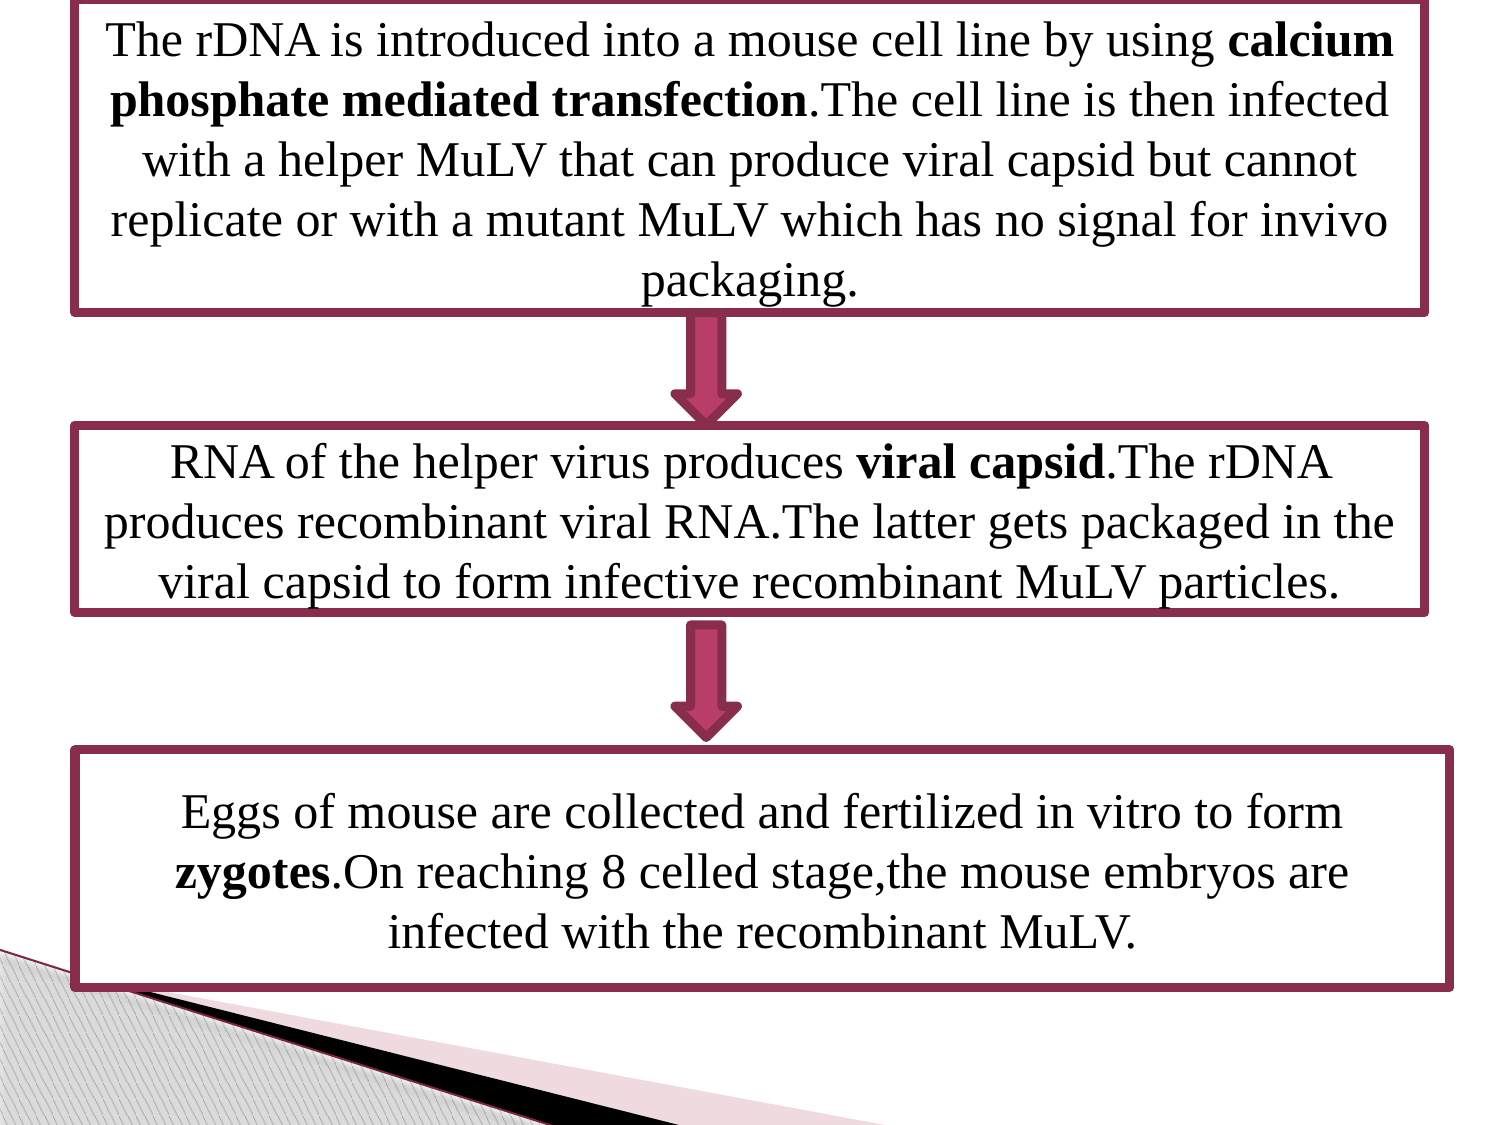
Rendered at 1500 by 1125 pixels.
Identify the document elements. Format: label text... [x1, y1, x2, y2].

text_box [670, 308, 742, 421]
text_box [670, 620, 742, 742]
text_box RNA of the helper virus produces viral capsid.The rDNA produces recombinant viral RNA.The latter gets packaged in the viral capsid to form infective recombinant MuLV particles. [70, 421, 1429, 617]
text_box Eggs of mouse are collected and fertilized in vitro to form zygotes.On reaching 8 celled stage,the mouse embryos are infected with the recombinant MuLV. [70, 745, 1454, 992]
text_box The rDNA is introduced into a mouse cell line by using calcium phosphate mediated transfection.The cell line is then infected with a helper MuLV that can produce viral capsid but cannot replicate or with a mutant MuLV which has no signal for invivo packaging. [70, 0, 1429, 317]
